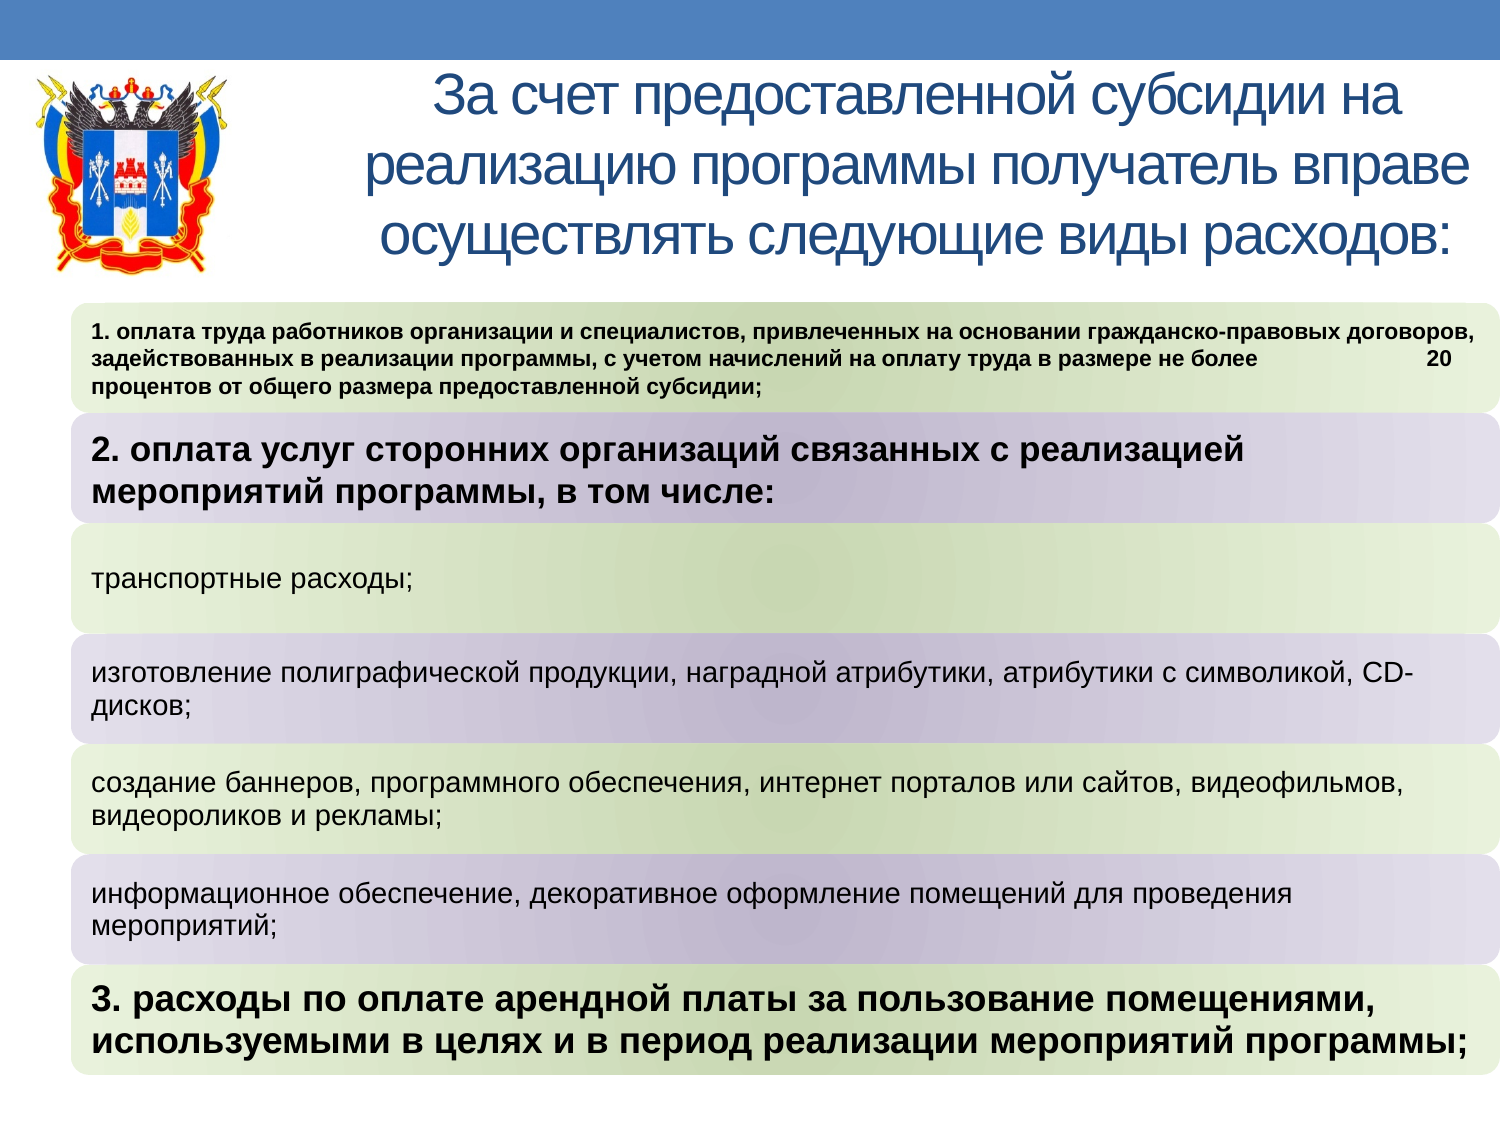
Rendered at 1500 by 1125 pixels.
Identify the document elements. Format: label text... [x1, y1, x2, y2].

picture [29, 68, 232, 291]
title За счет предоставленной субсидии на реализацию программы получатель вправе осуществлять следующие виды расходов: [333, 78, 1500, 244]
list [70, 302, 1500, 1076]
